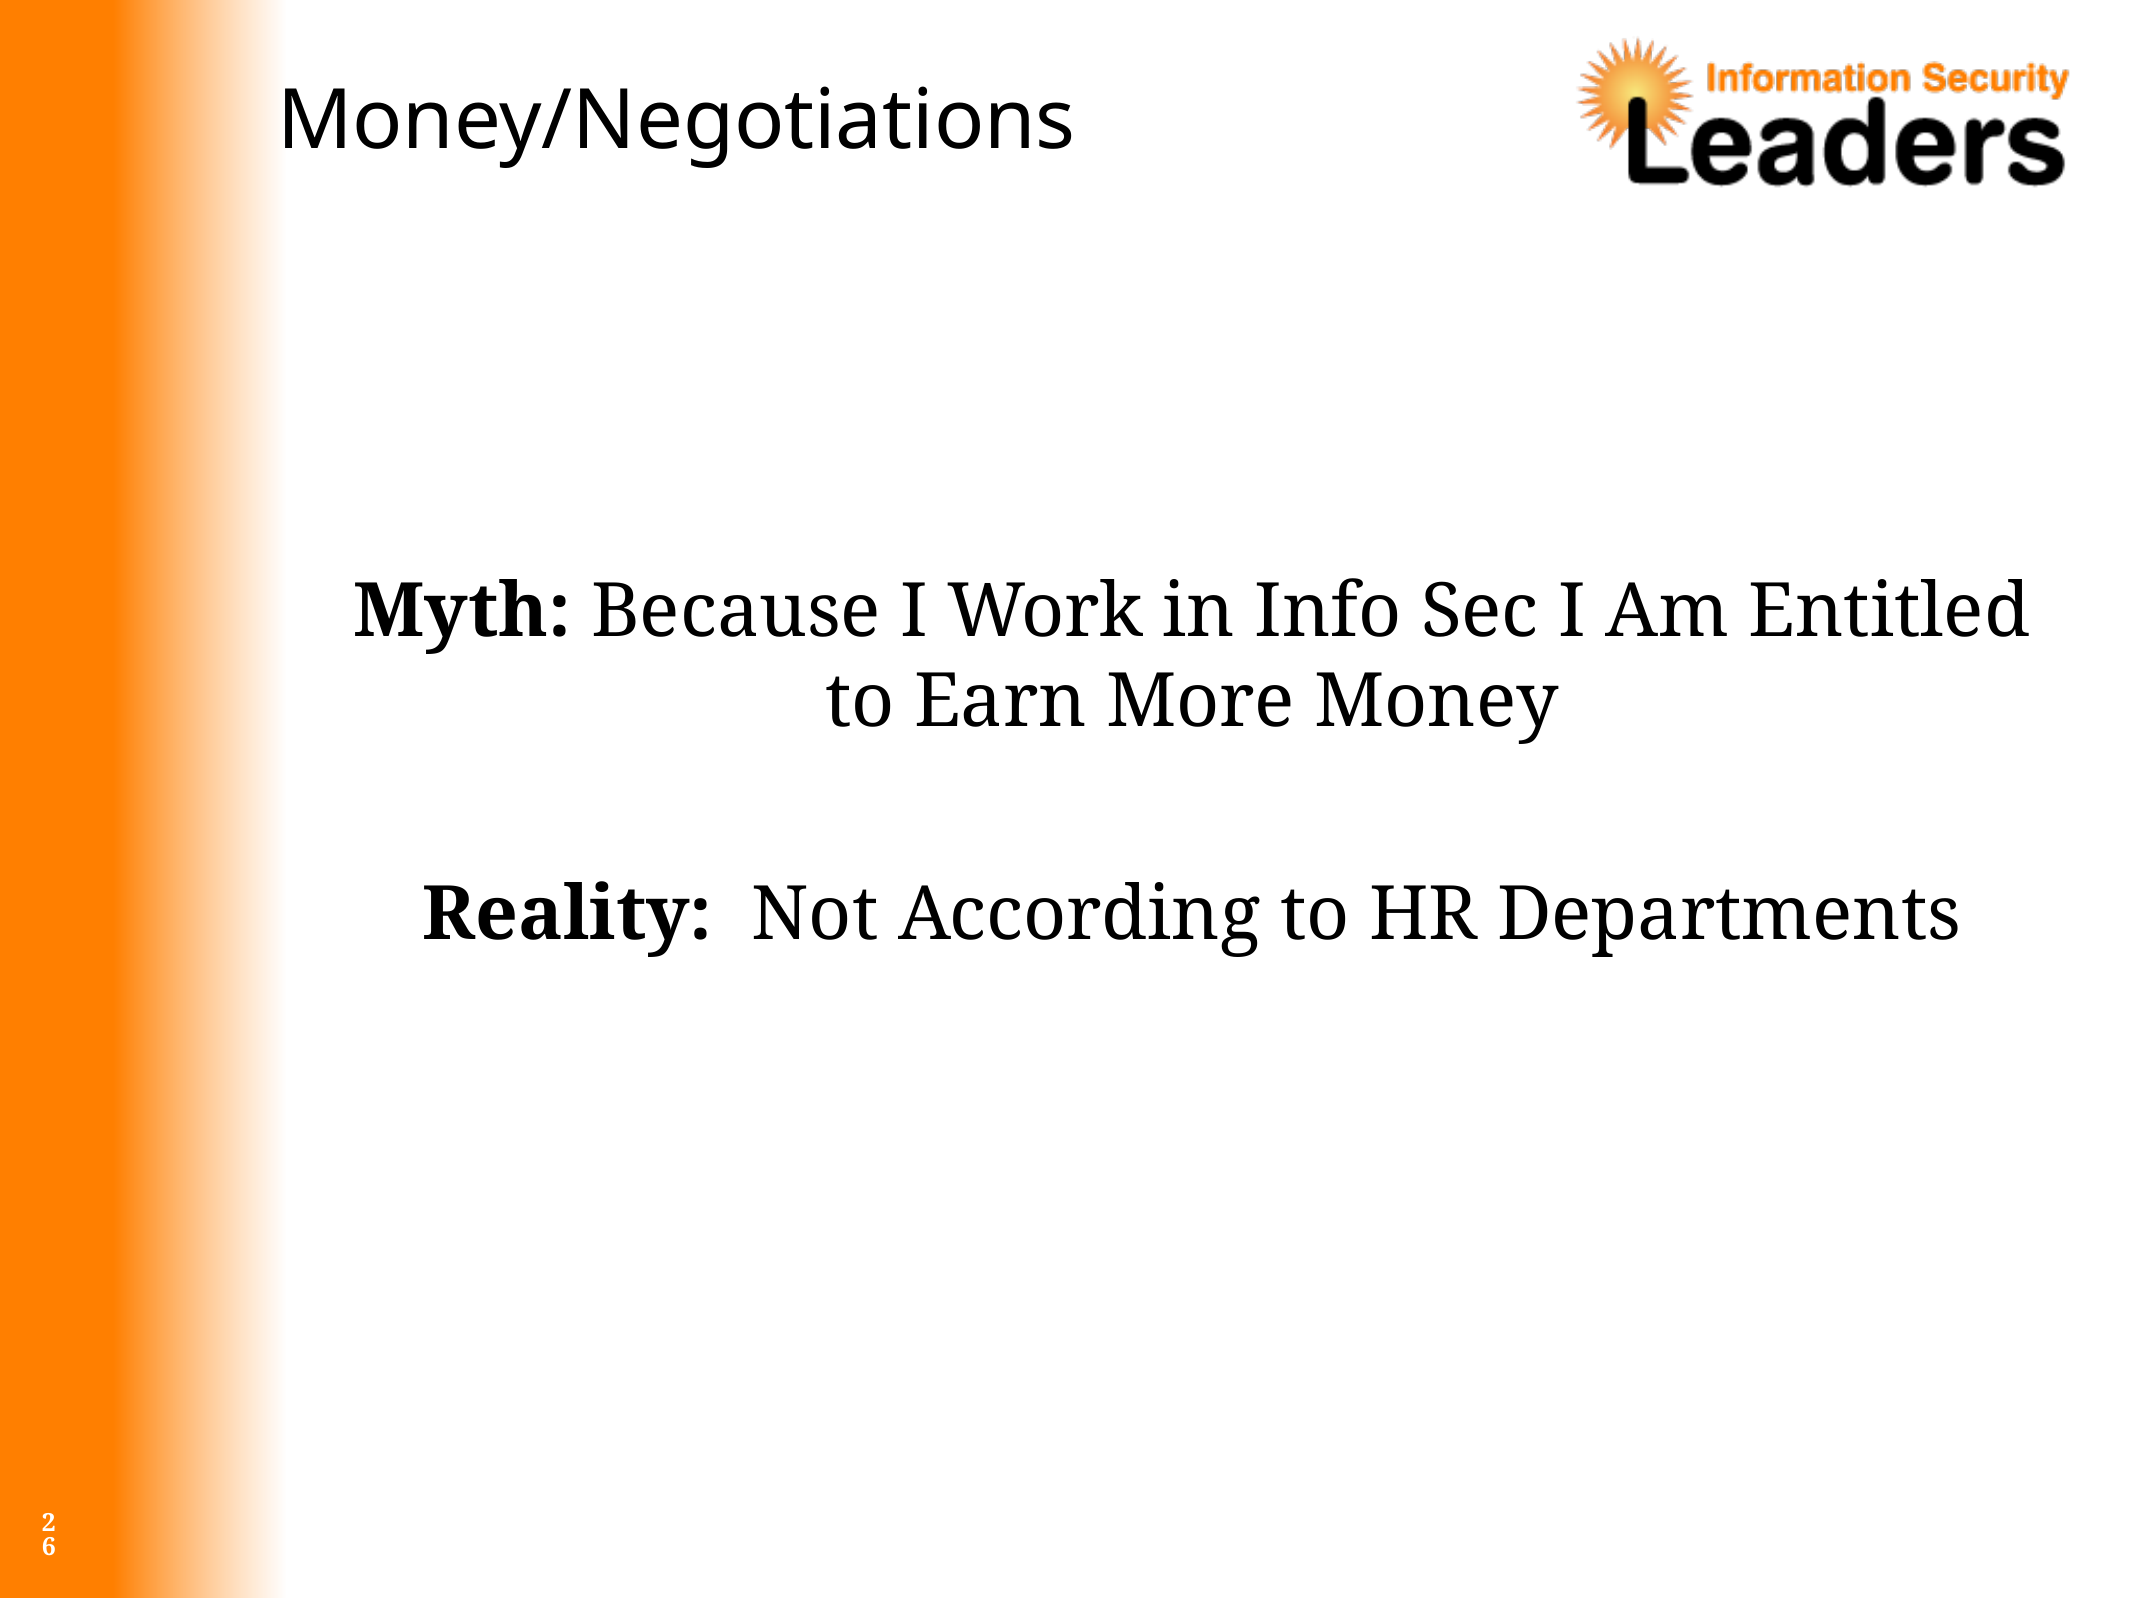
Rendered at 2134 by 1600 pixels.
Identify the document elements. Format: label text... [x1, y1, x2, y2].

picture [1957, 0, 2134, 263]
list Myth: Because I Work in Info Sec I Am Entitled to Earn More Money Reality: Not According to HR Departments [304, 231, 2082, 1538]
title Money/Negotiations [266, 0, 1957, 232]
slide_number 26 [26, 1497, 68, 1543]
